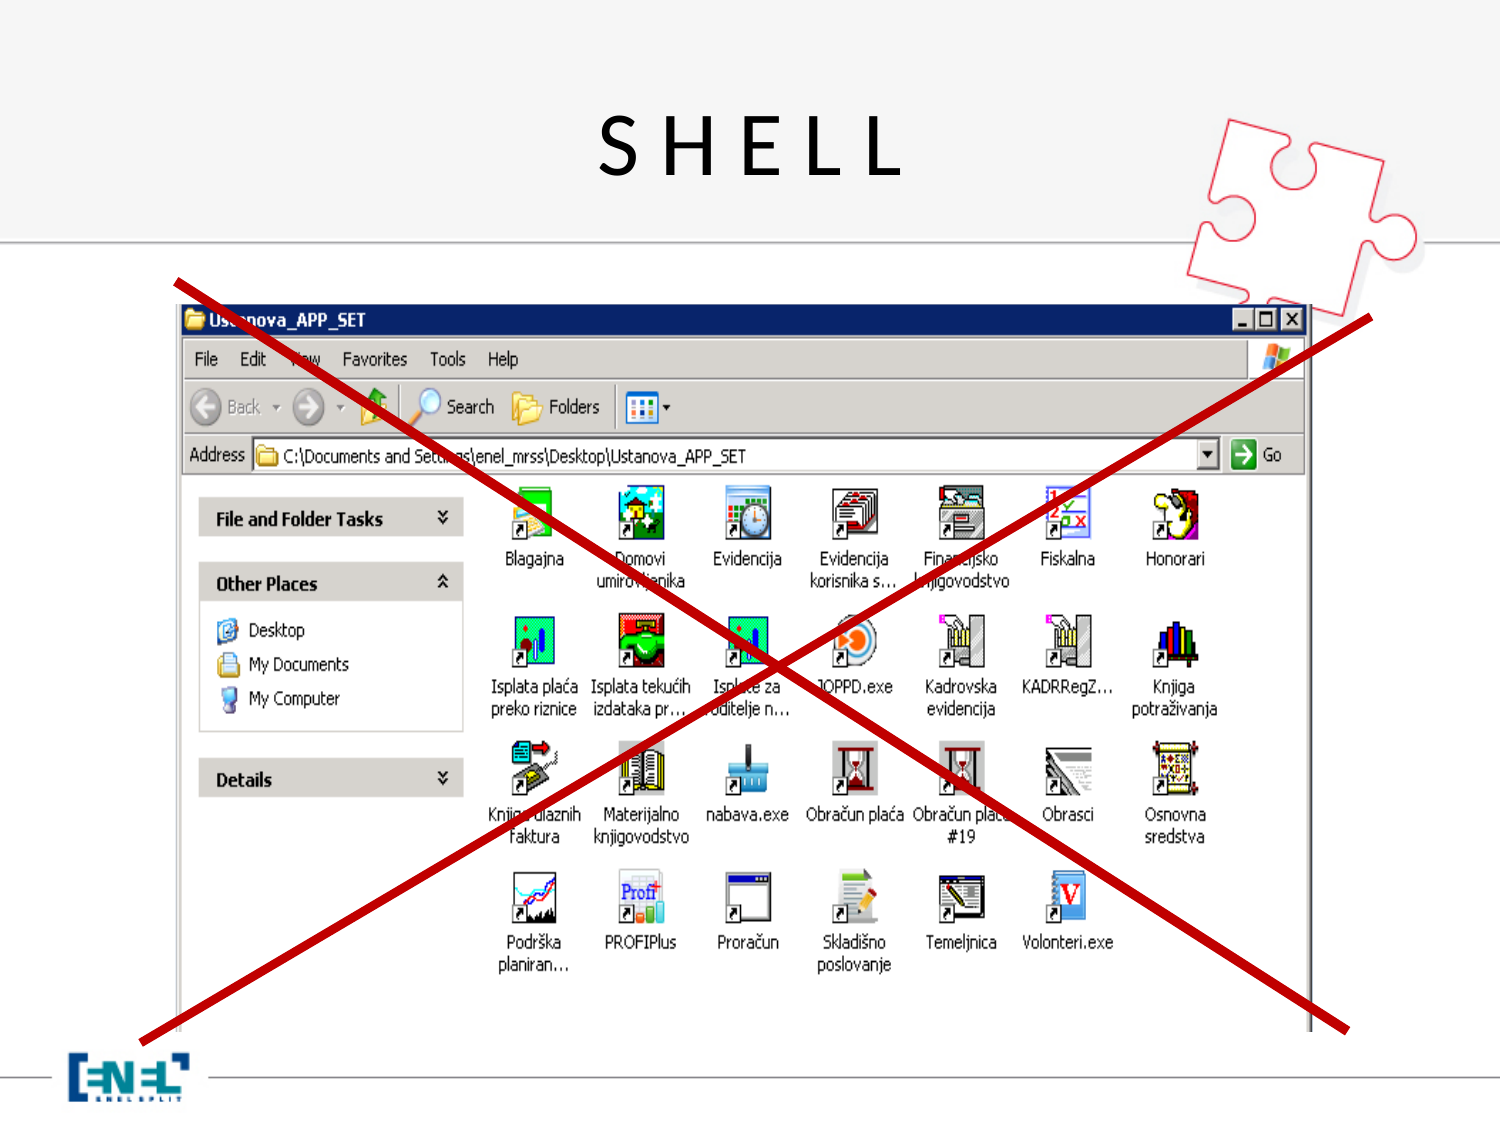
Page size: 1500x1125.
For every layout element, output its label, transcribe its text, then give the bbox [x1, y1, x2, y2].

picture [0, 0, 1500, 1125]
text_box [175, 280, 1348, 314]
title S H E L L [75, 45, 1425, 233]
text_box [140, 316, 1372, 1044]
